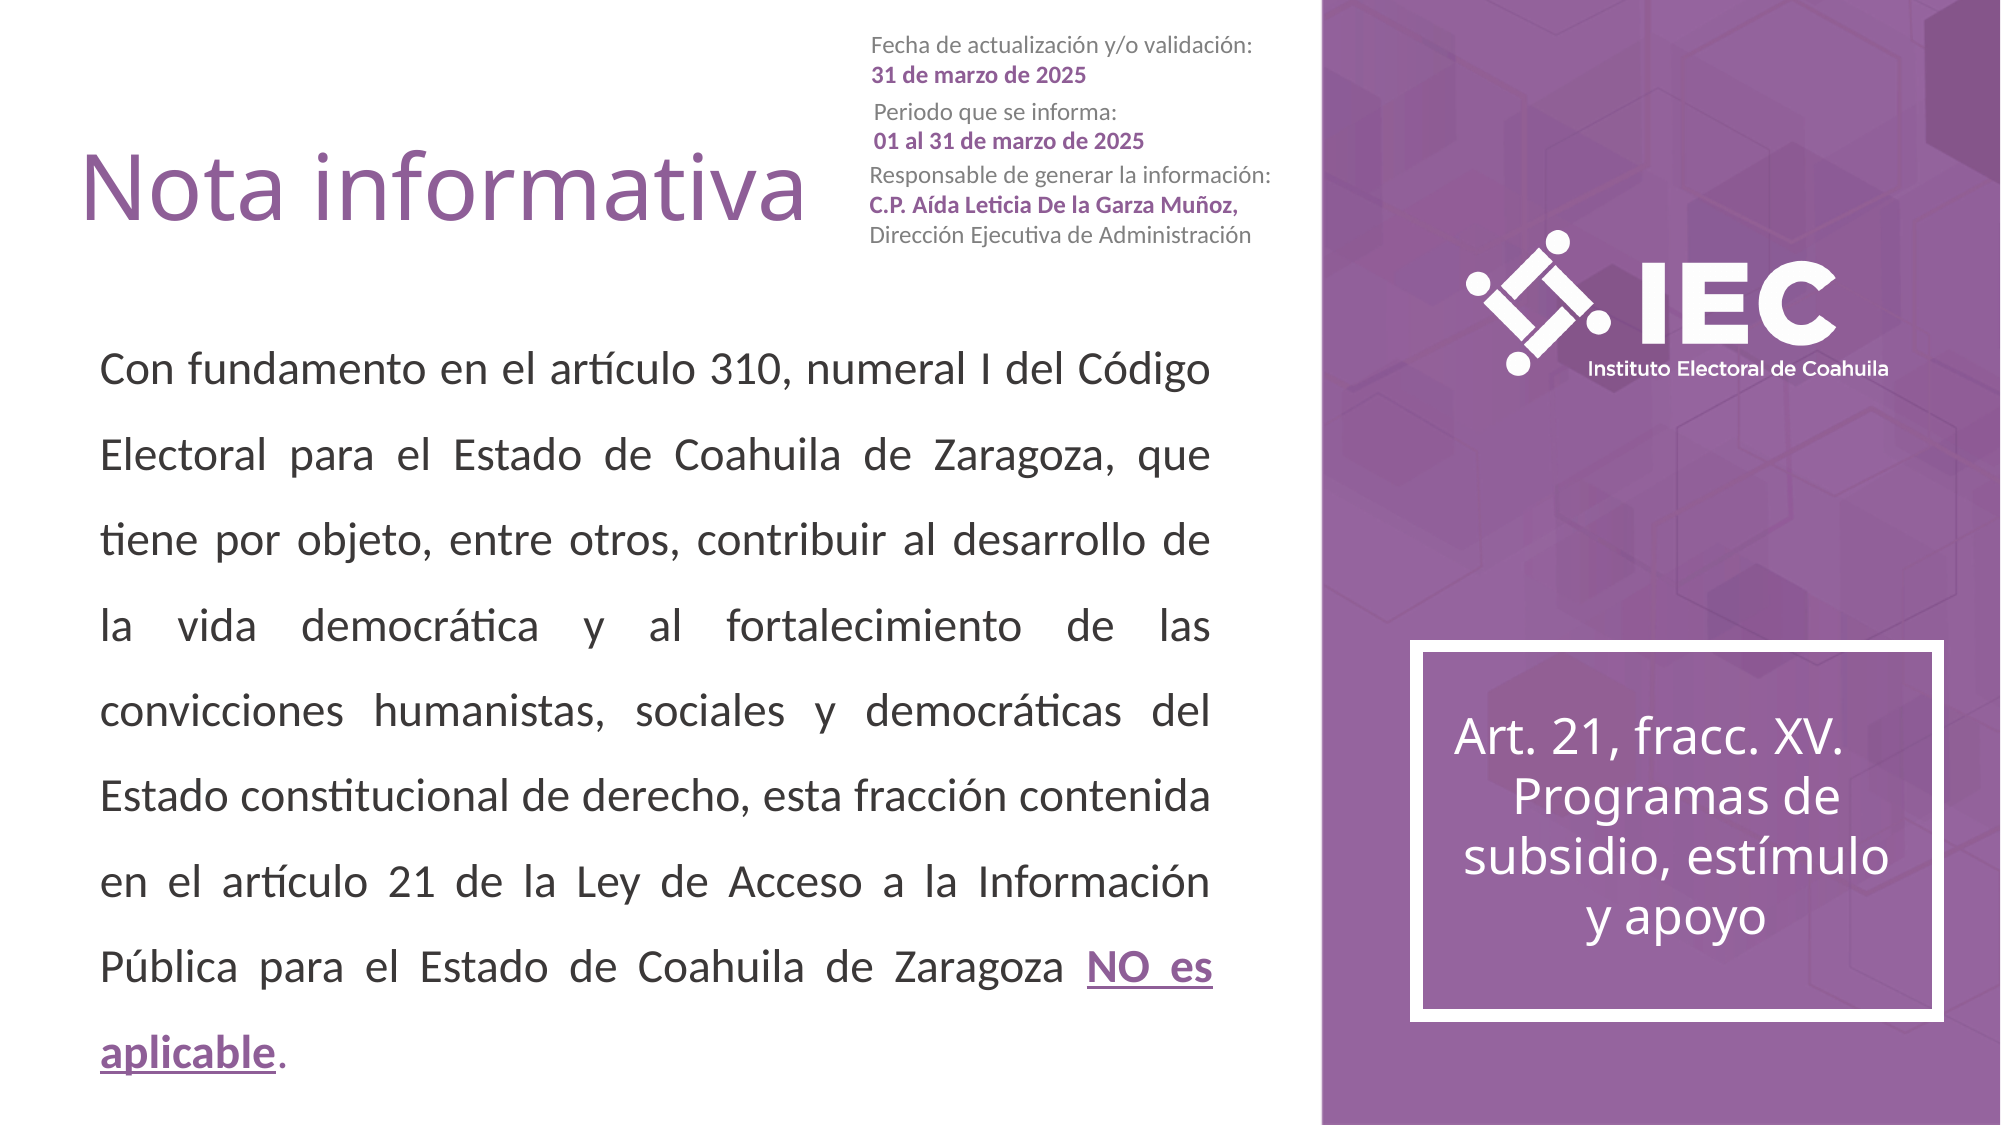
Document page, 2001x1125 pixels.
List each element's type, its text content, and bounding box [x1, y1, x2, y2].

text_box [854, 21, 1298, 336]
text_box [1415, 645, 1939, 1016]
title Nota informativa [62, 110, 826, 248]
subtitle Con fundamento en el artículo 310, numeral I del Código Electoral para el Estado de Coahuila de Zaragoza, que tiene por objeto, entre otros, contribuir al desarrollo de la vida democrática y al fortalecimiento de las convicciones humanistas, sociales y democráticas del Estado constitucional de derecho, esta fracción contenida en el artículo 21 de la Ley de Acceso a la Información Pública para el Estado de Coahuila de Zaragoza NO es aplicable. [84, 301, 1229, 1086]
picture [0, 0, 2001, 1125]
